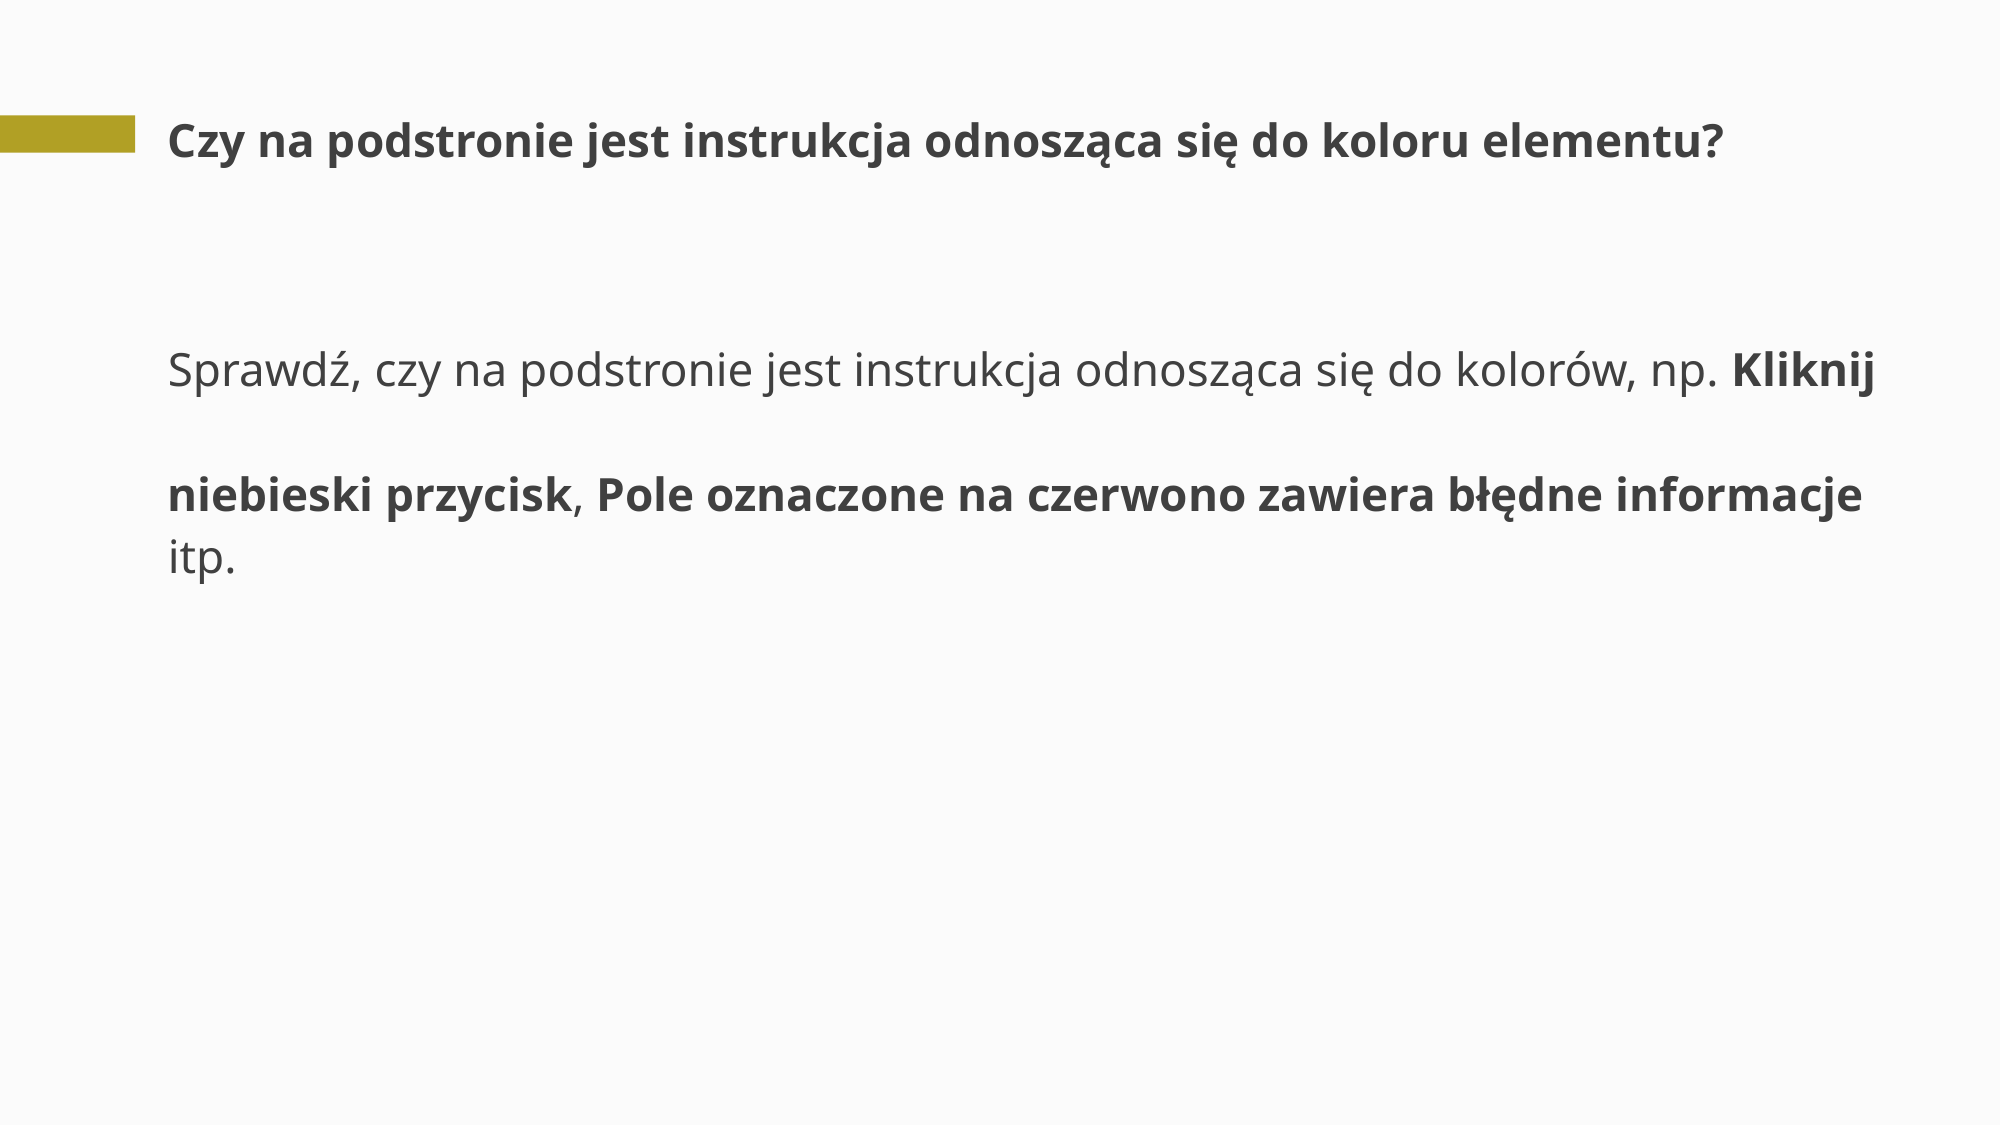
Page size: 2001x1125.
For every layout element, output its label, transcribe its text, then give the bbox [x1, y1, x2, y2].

title Czy na podstronie jest instrukcja odnosząca się do koloru elementu? [152, 96, 1886, 255]
list Sprawdź, czy na podstronie jest instrukcja odnosząca się do kolorów, np. Kliknij niebieski przycisk, Pole oznaczone na czerwono zawiera błędne informacje itp. [152, 325, 1902, 918]
